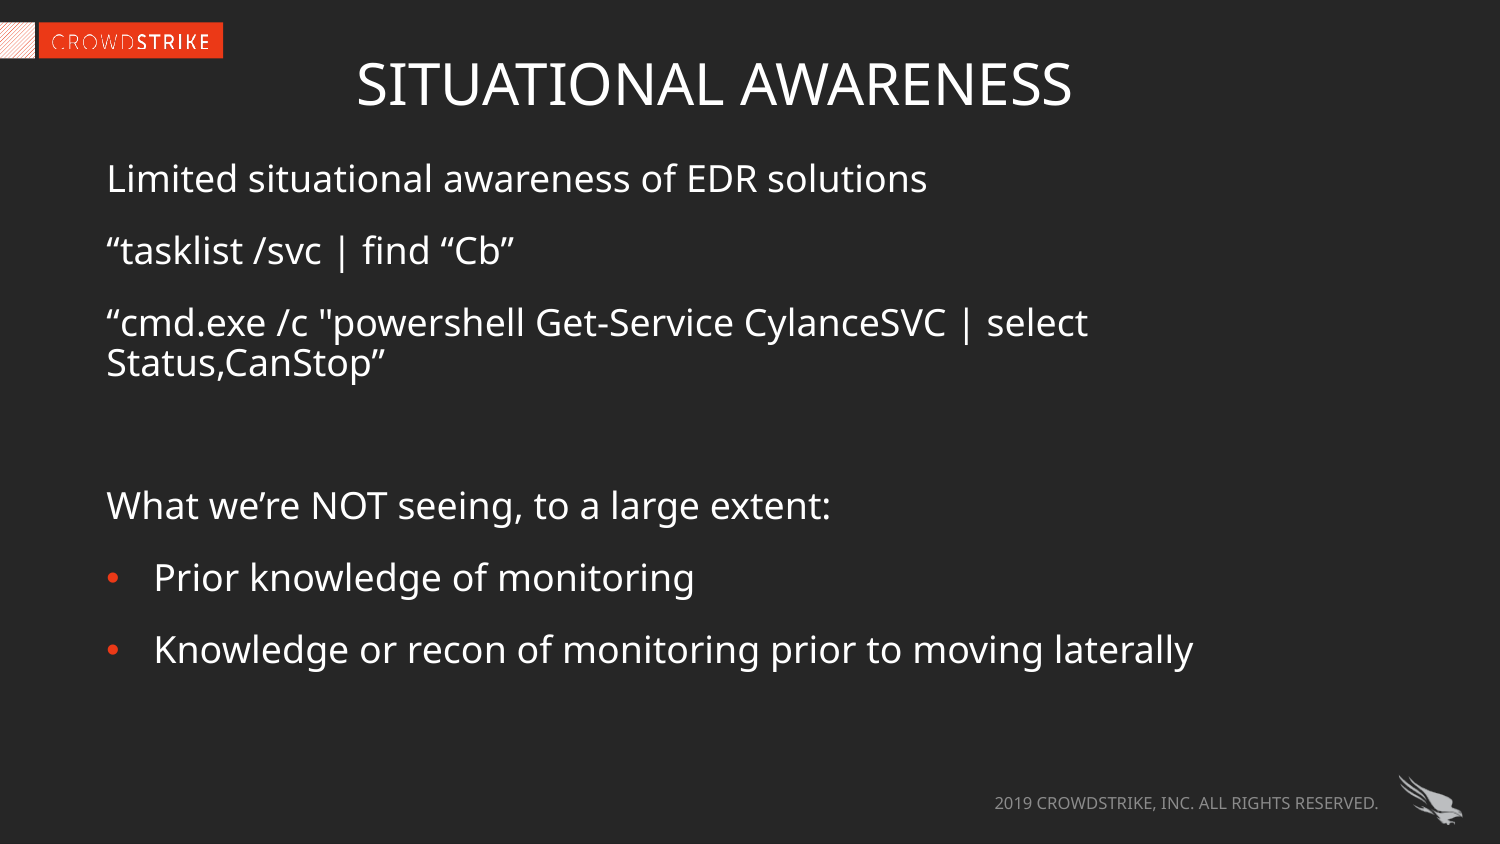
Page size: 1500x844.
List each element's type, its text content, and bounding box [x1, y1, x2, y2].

footer 2019 CROWDSTRIKE, INC. ALL RIGHTS RESERVED. [816, 782, 1399, 827]
list Limited situational awareness of EDR solutions “tasklist /svc | find “Cb” “cmd.exe /c "powershell Get-Service CylanceSVC | select Status,CanStop” What we’re NOT seeing, to a large extent: Prior knowledge of monitoring Knowledge or recon of monitoring prior to moving laterally [88, 152, 1322, 782]
list Situational awareness [341, 30, 1292, 126]
